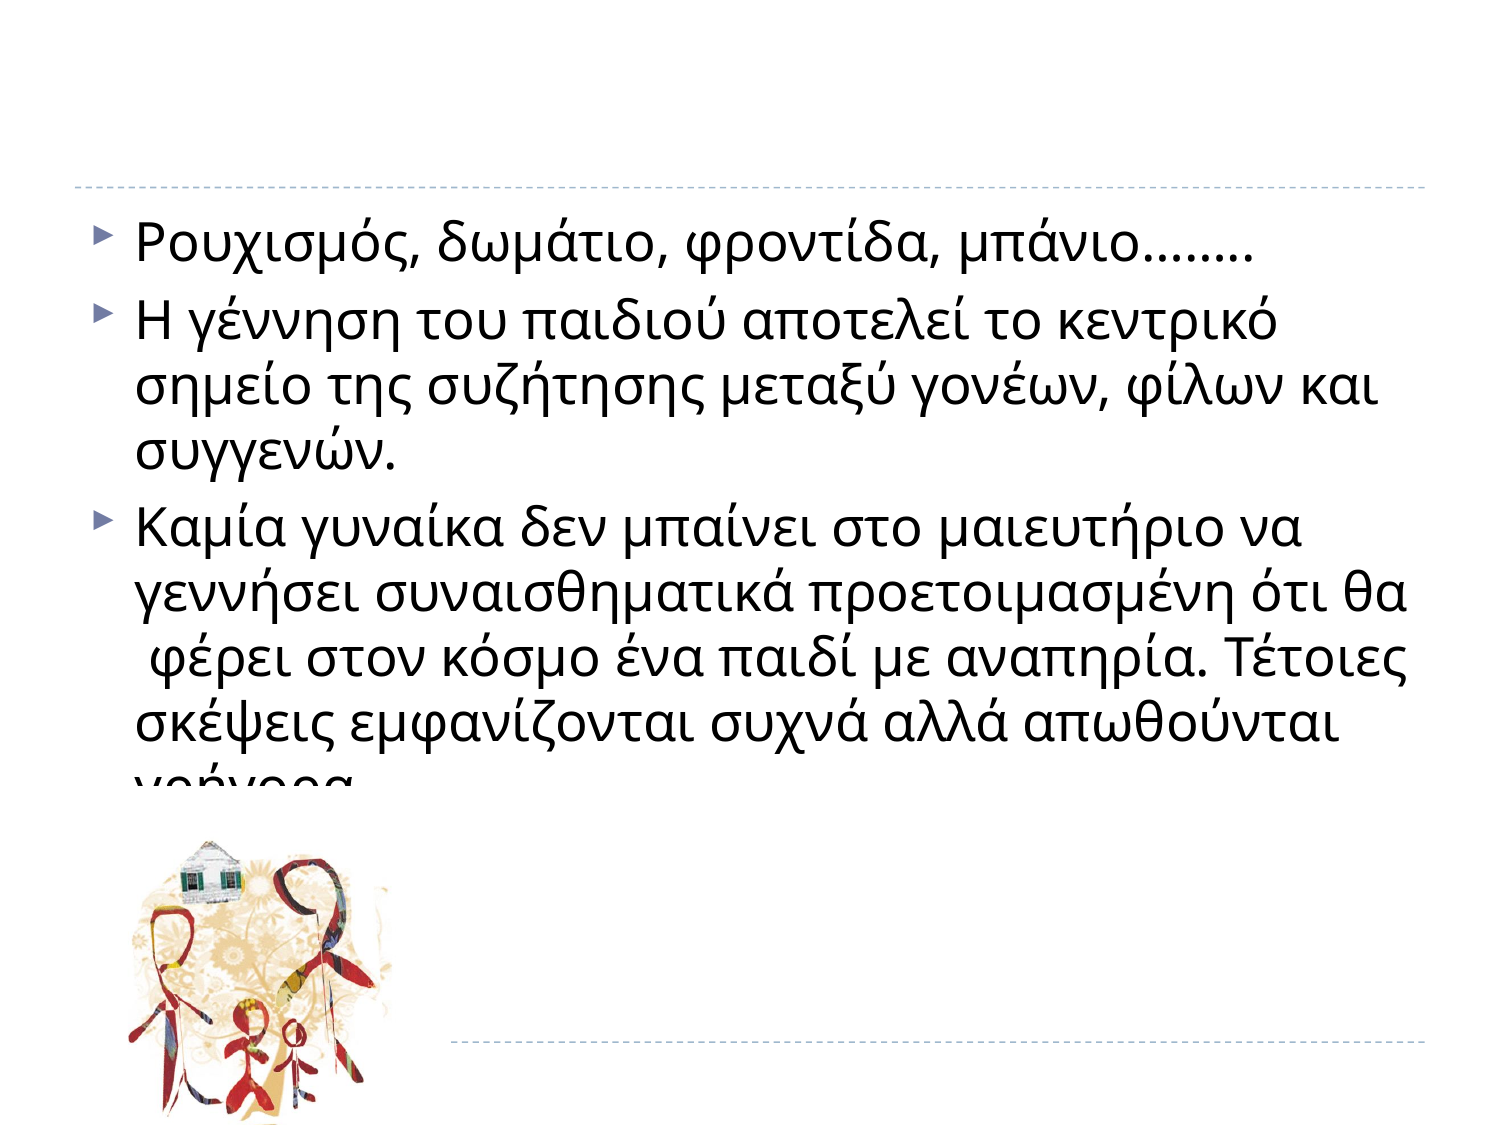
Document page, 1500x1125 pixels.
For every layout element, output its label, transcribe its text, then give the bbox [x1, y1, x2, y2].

list Ρουχισμός, δωμάτιο, φροντίδα, μπάνιο…….. Η γέννηση του παιδιού αποτελεί το κεντρικό σημείο της συζήτησης μεταξύ γονέων, φίλων και συγγενών. Καμία γυναίκα δεν μπαίνει στο μαιευτήριο να γεννήσει συναισθηματικά προετοιμασμένη ότι θα φέρει στον κόσμο ένα παιδί με αναπηρία. Τέτοιες σκέψεις εμφανίζονται συχνά αλλά απωθούνται γρήγορα…… [74, 199, 1426, 1011]
picture [64, 786, 449, 1125]
